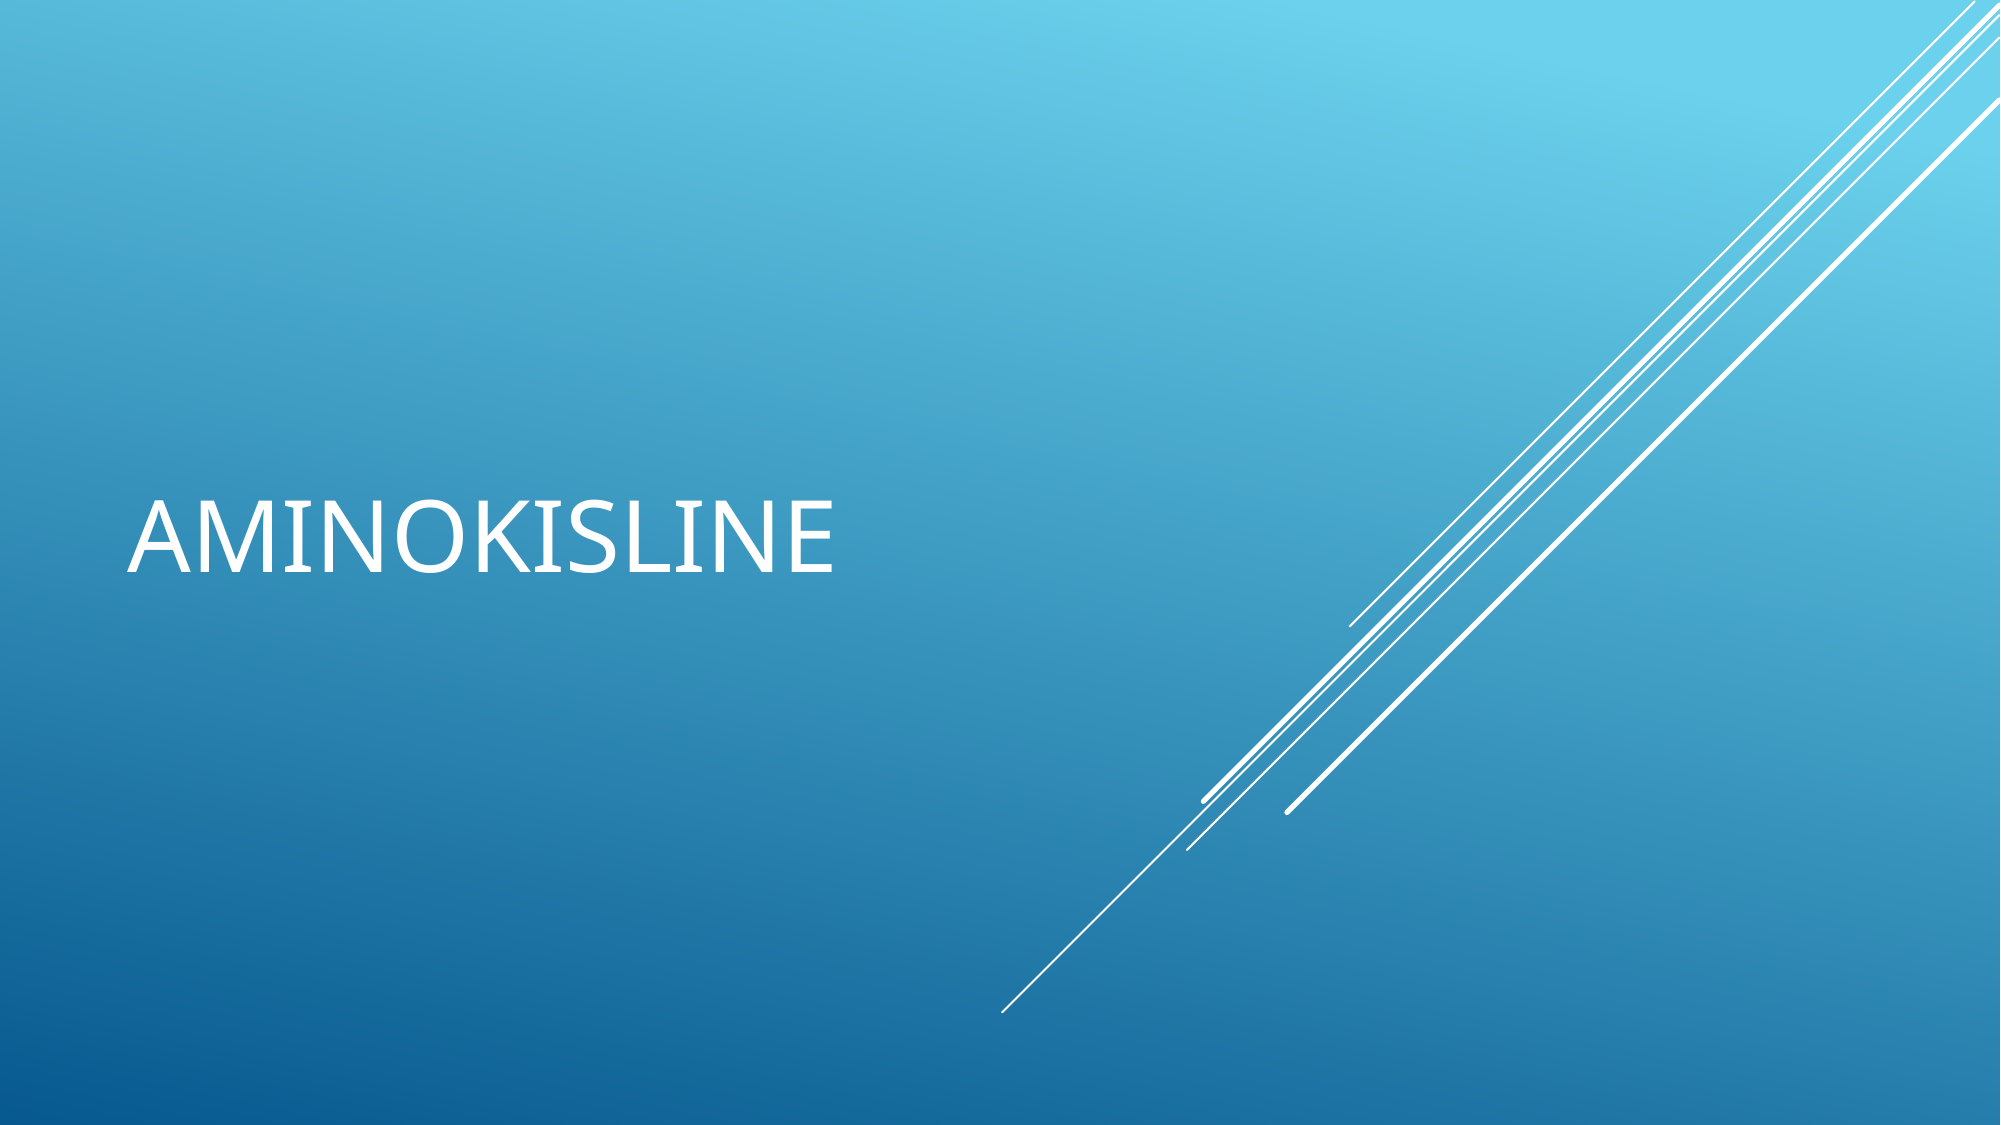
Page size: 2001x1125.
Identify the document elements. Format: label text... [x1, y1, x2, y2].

title AMINOKISLINE [112, 112, 1425, 600]
